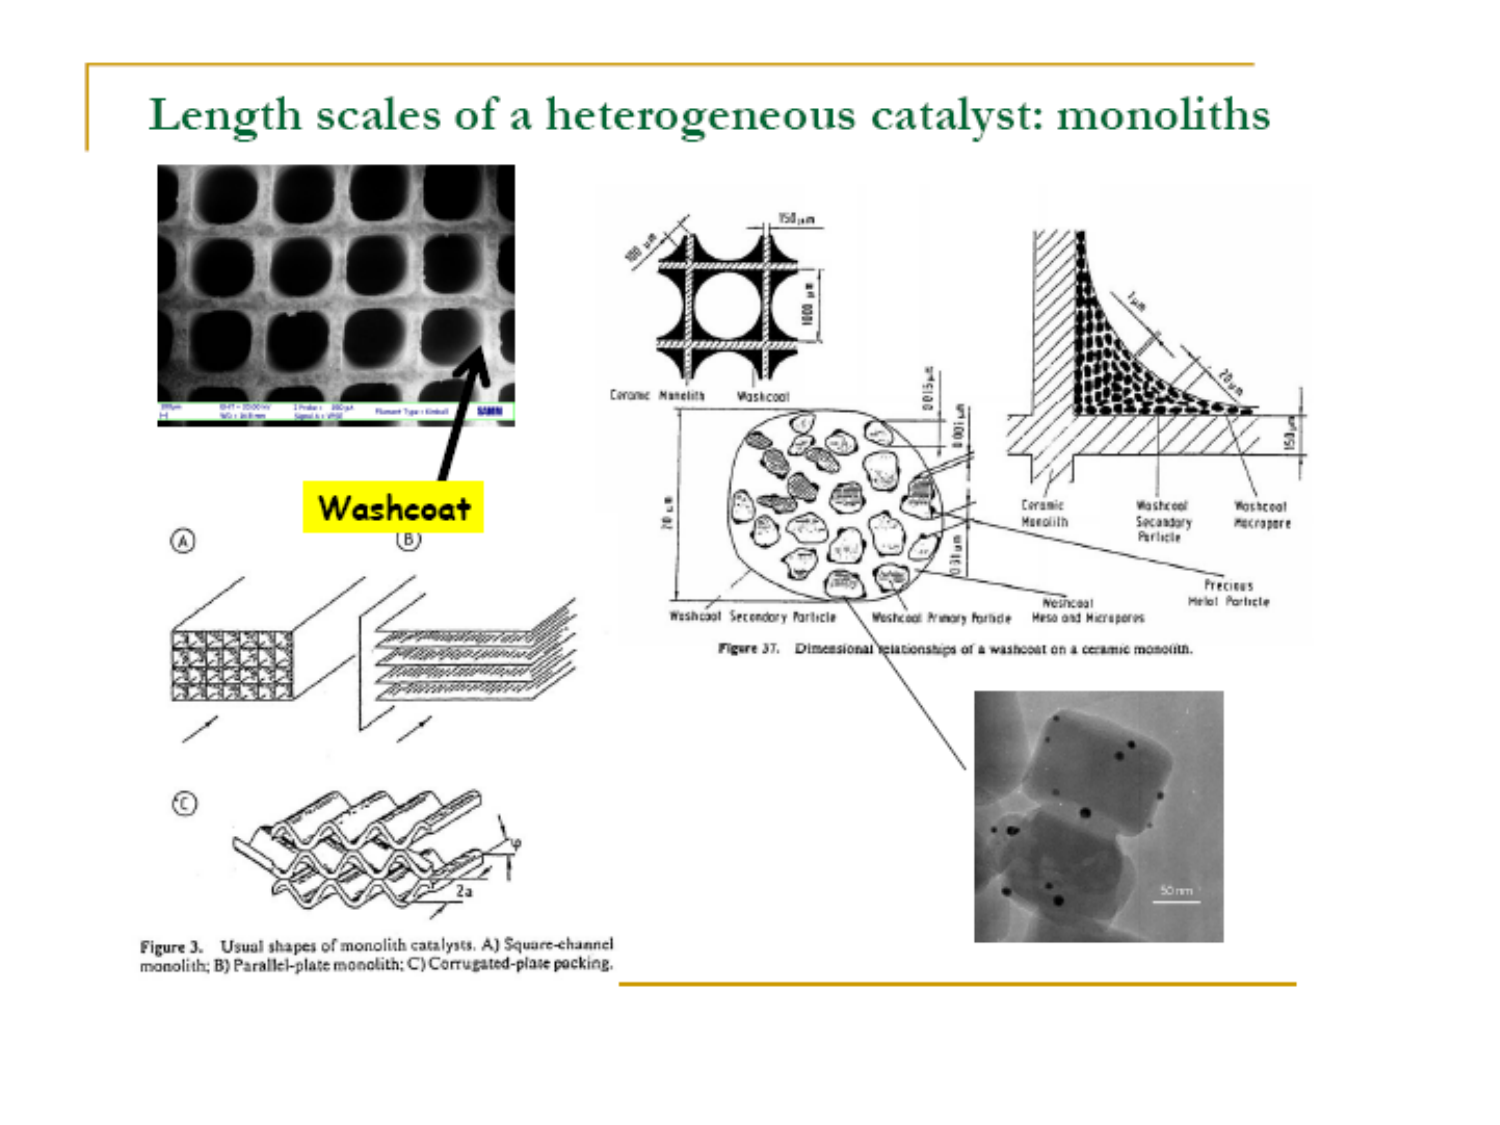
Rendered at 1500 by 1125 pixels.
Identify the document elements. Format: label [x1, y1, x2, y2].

picture [0, 28, 1426, 1044]
